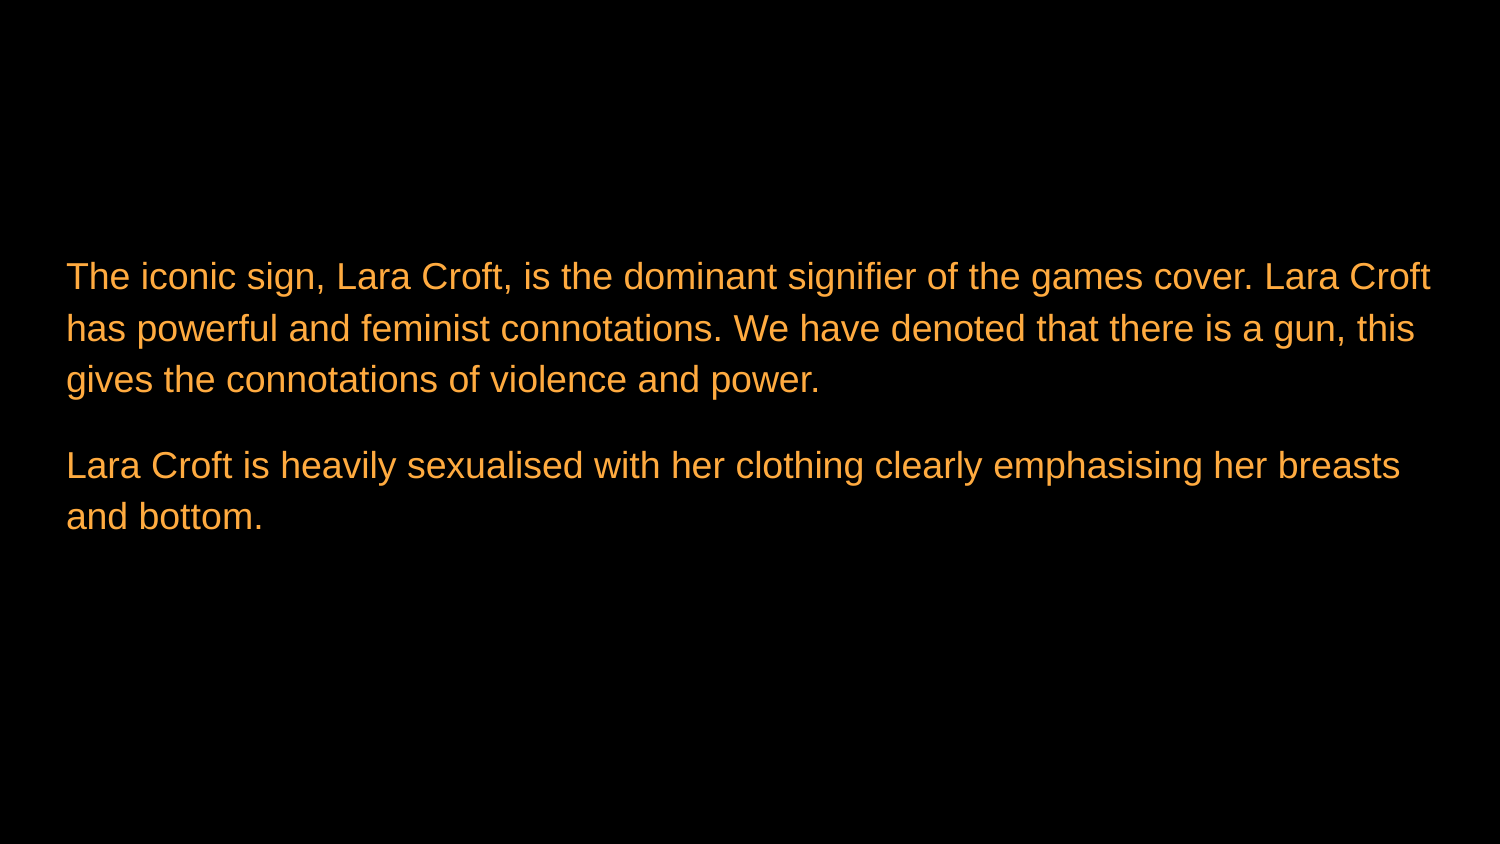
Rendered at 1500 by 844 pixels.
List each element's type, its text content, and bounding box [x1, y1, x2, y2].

list The iconic sign, Lara Croft, is the dominant signifier of the games cover. Lara Croft has powerful and feminist connotations. We have denoted that there is a gun, this gives the connotations of violence and power. Lara Croft is heavily sexualised with her clothing clearly emphasising her breasts and bottom. [51, 230, 1449, 791]
